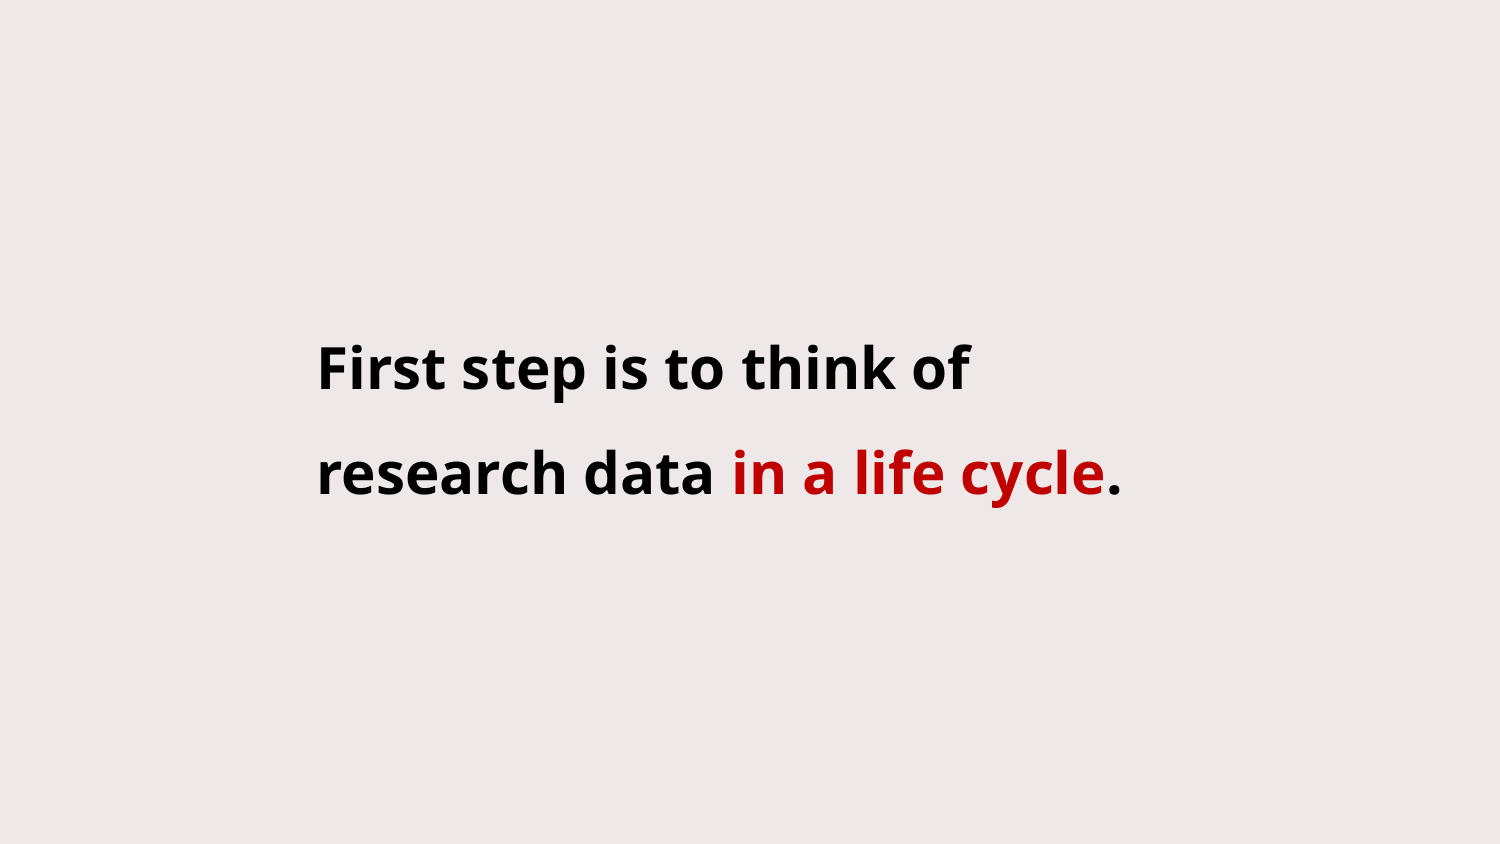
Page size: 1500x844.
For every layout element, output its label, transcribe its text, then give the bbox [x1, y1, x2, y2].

text_box First step is to think of research data in a life cycle. [301, 288, 1199, 636]
